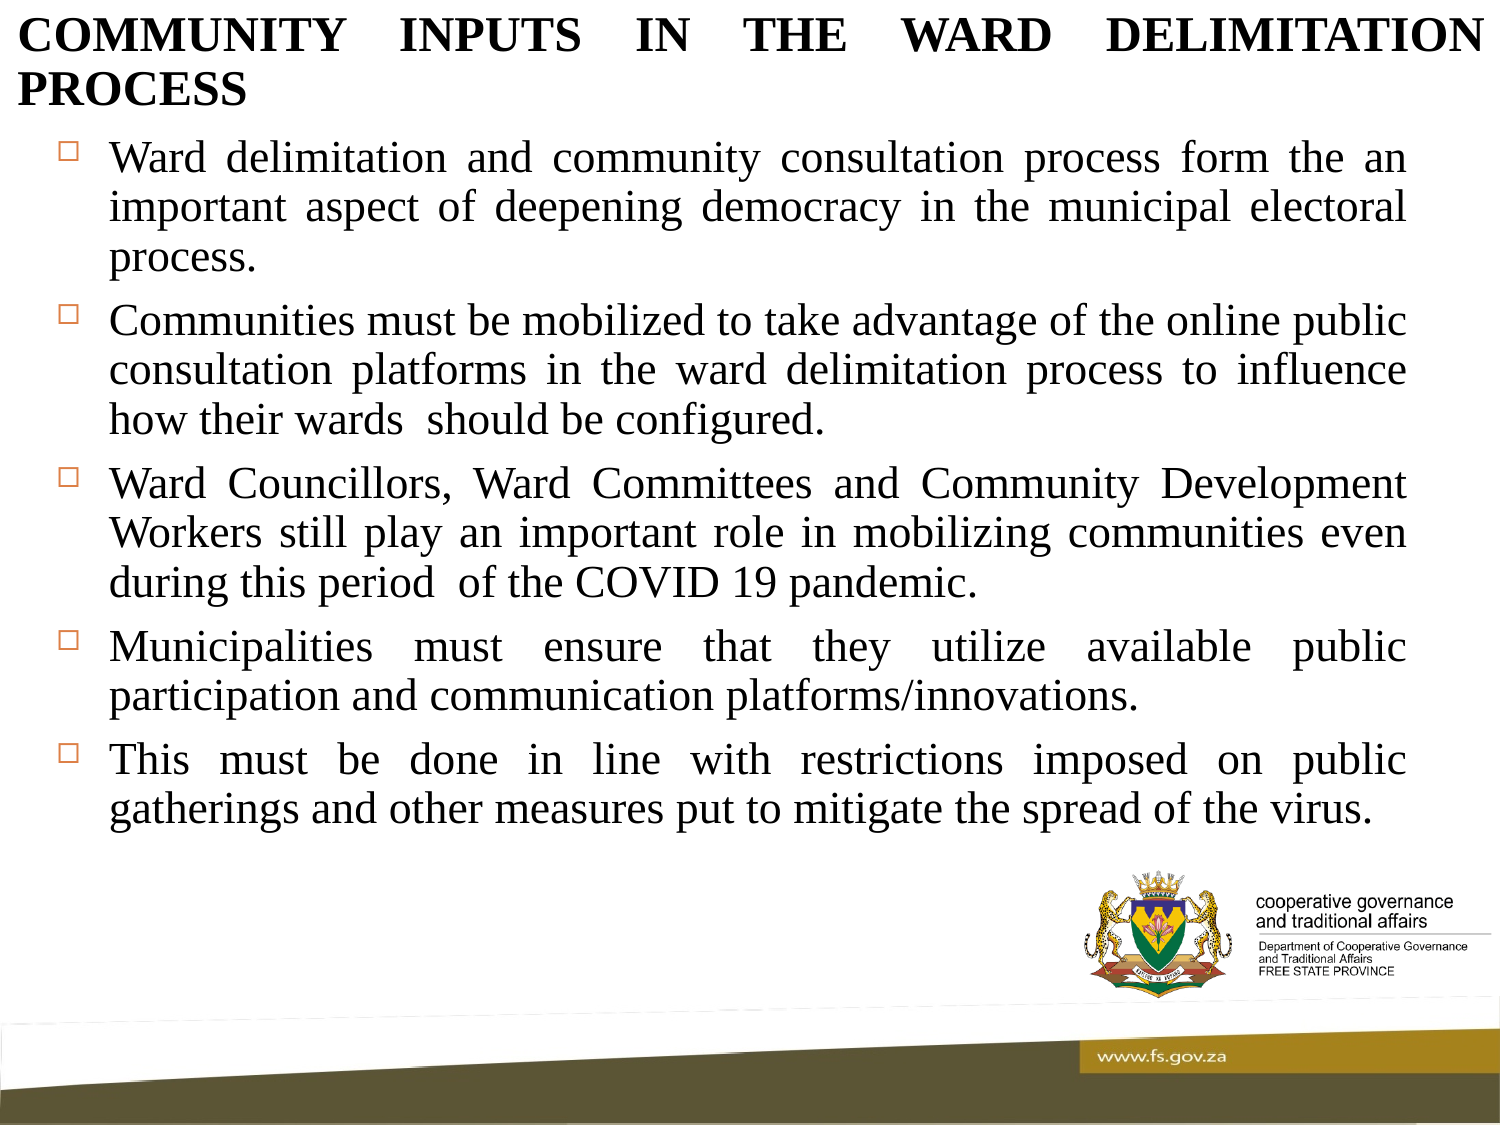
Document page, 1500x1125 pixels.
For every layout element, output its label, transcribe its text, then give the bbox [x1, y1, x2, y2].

title COMMUNITY INPUTS IN THE WARD DELIMITATION PROCESS [2, 0, 1500, 126]
list Ward delimitation and community consultation process form the an important aspect of deepening democracy in the municipal electoral process. Communities must be mobilized to take advantage of the online public consultation platforms in the ward delimitation process to influence how their wards should be configured. Ward Councillors, Ward Committees and Community Development Workers still play an important role in mobilizing communities even during this period of the COVID 19 pandemic. Municipalities must ensure that they utilize available public participation and communication platforms/innovations. This must be done in line with restrictions imposed on public gatherings and other measures put to mitigate the spread of the virus. [41, 125, 1424, 996]
picture [0, 857, 1500, 1125]
